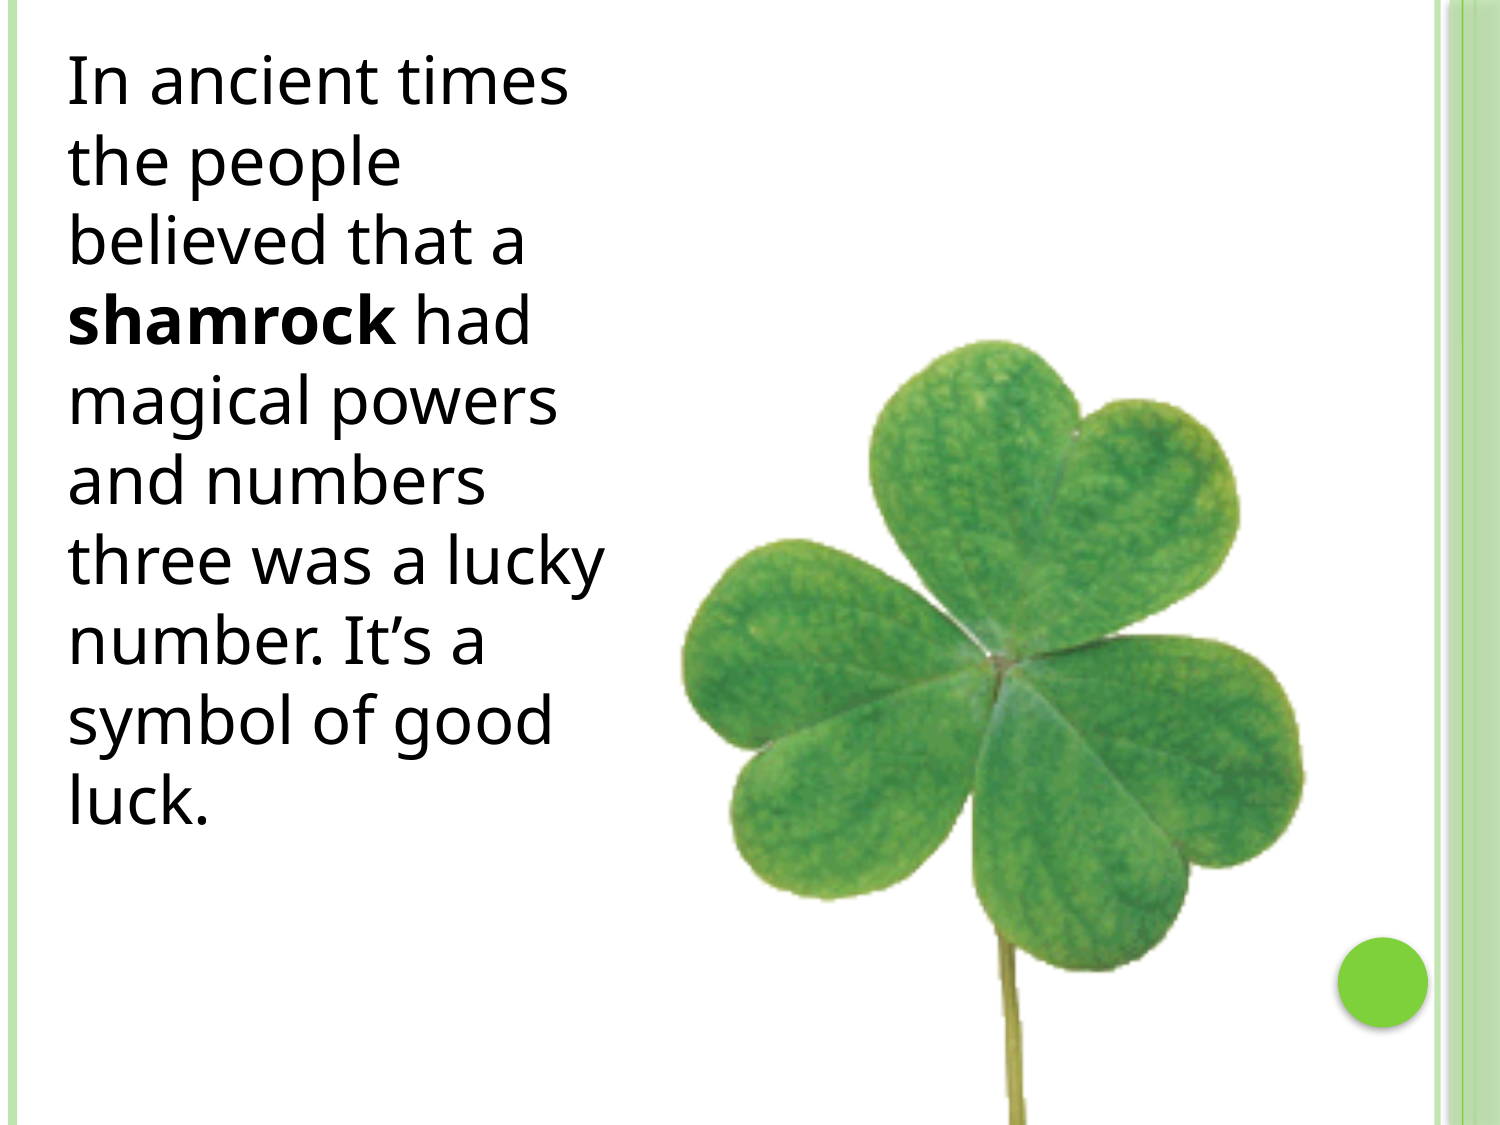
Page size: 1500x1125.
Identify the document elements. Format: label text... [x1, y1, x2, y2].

picture [634, 325, 1372, 1125]
text_box In ancient times the people believed that a shamrock had magical powers and numbers three was a lucky number. It’s a symbol of good luck. [53, 30, 644, 846]
